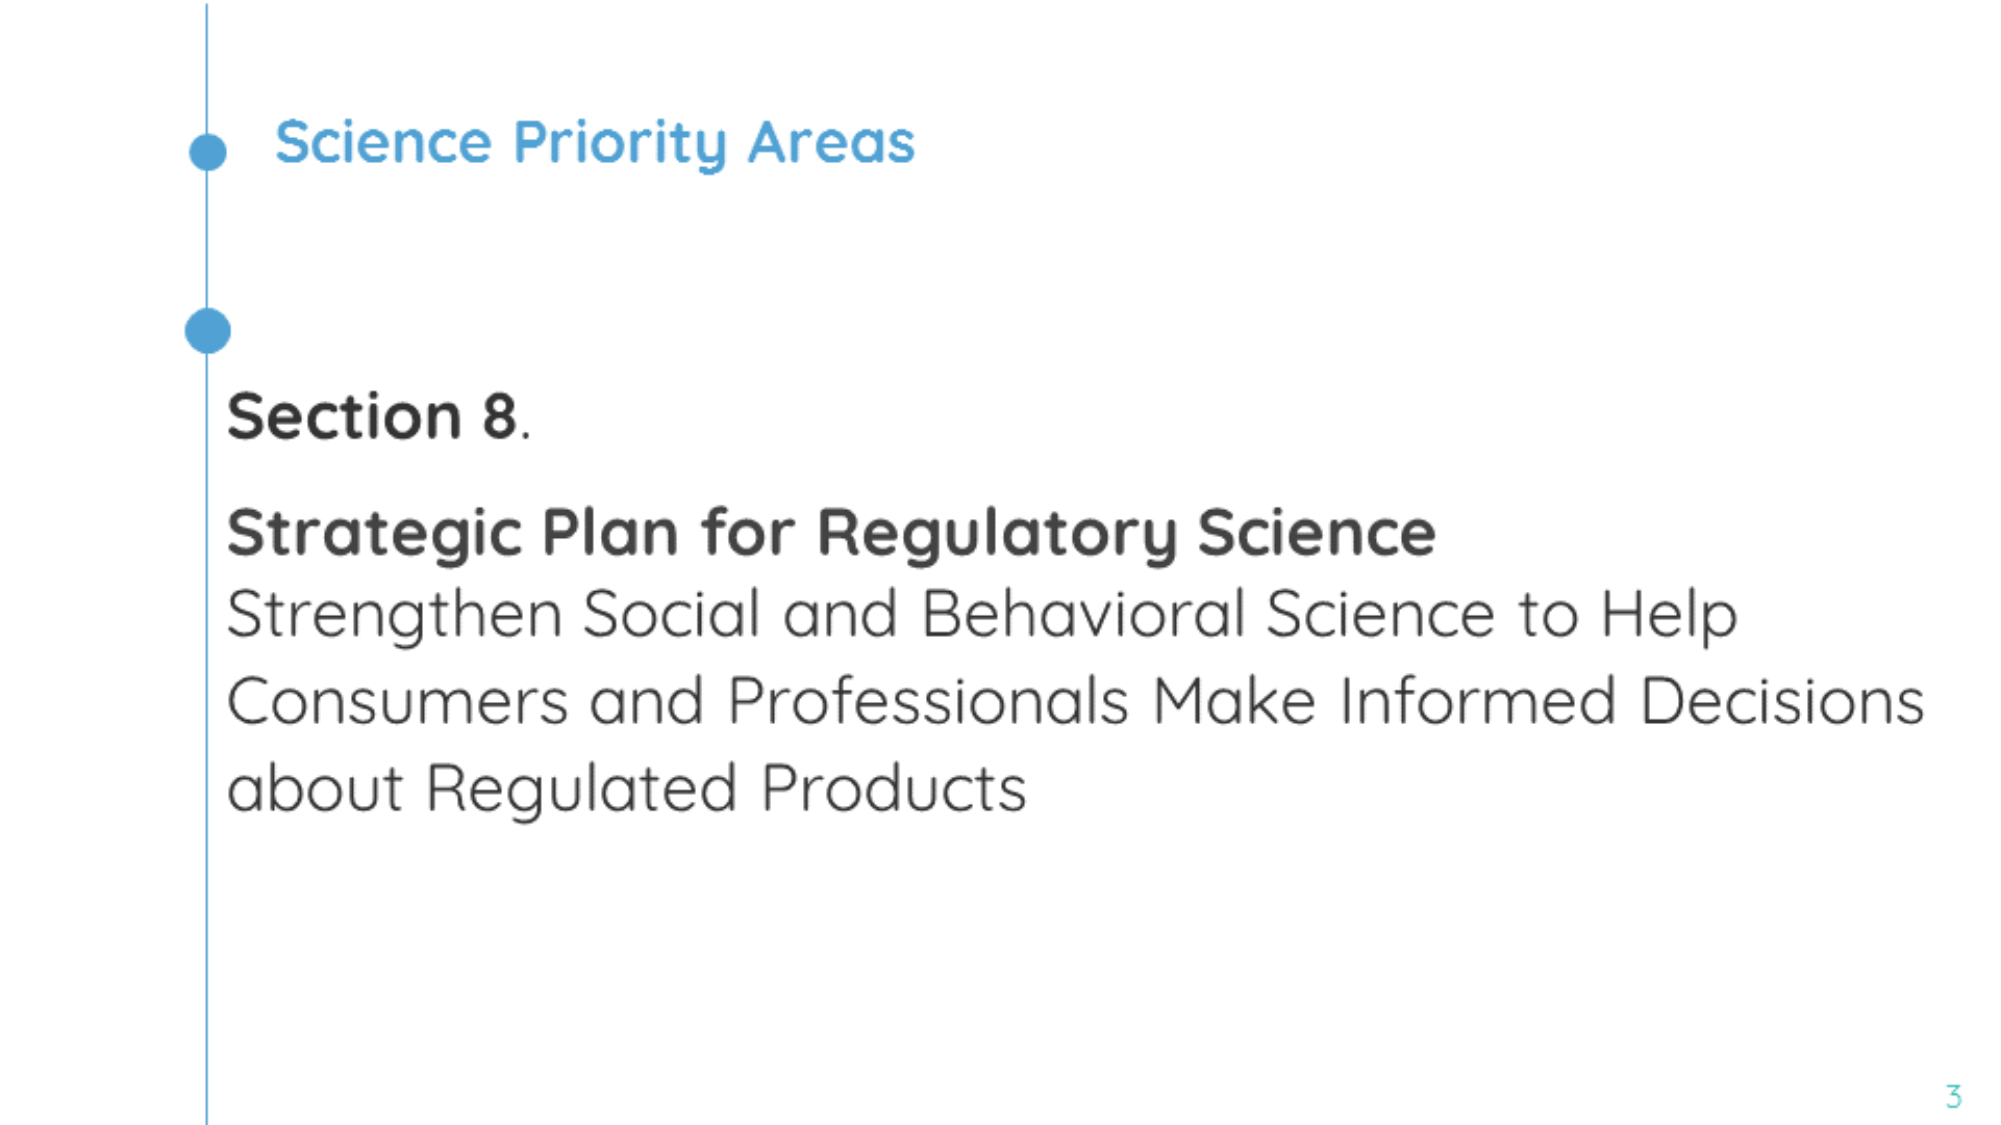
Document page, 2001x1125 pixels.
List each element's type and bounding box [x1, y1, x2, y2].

list [0, 3, 2000, 1125]
